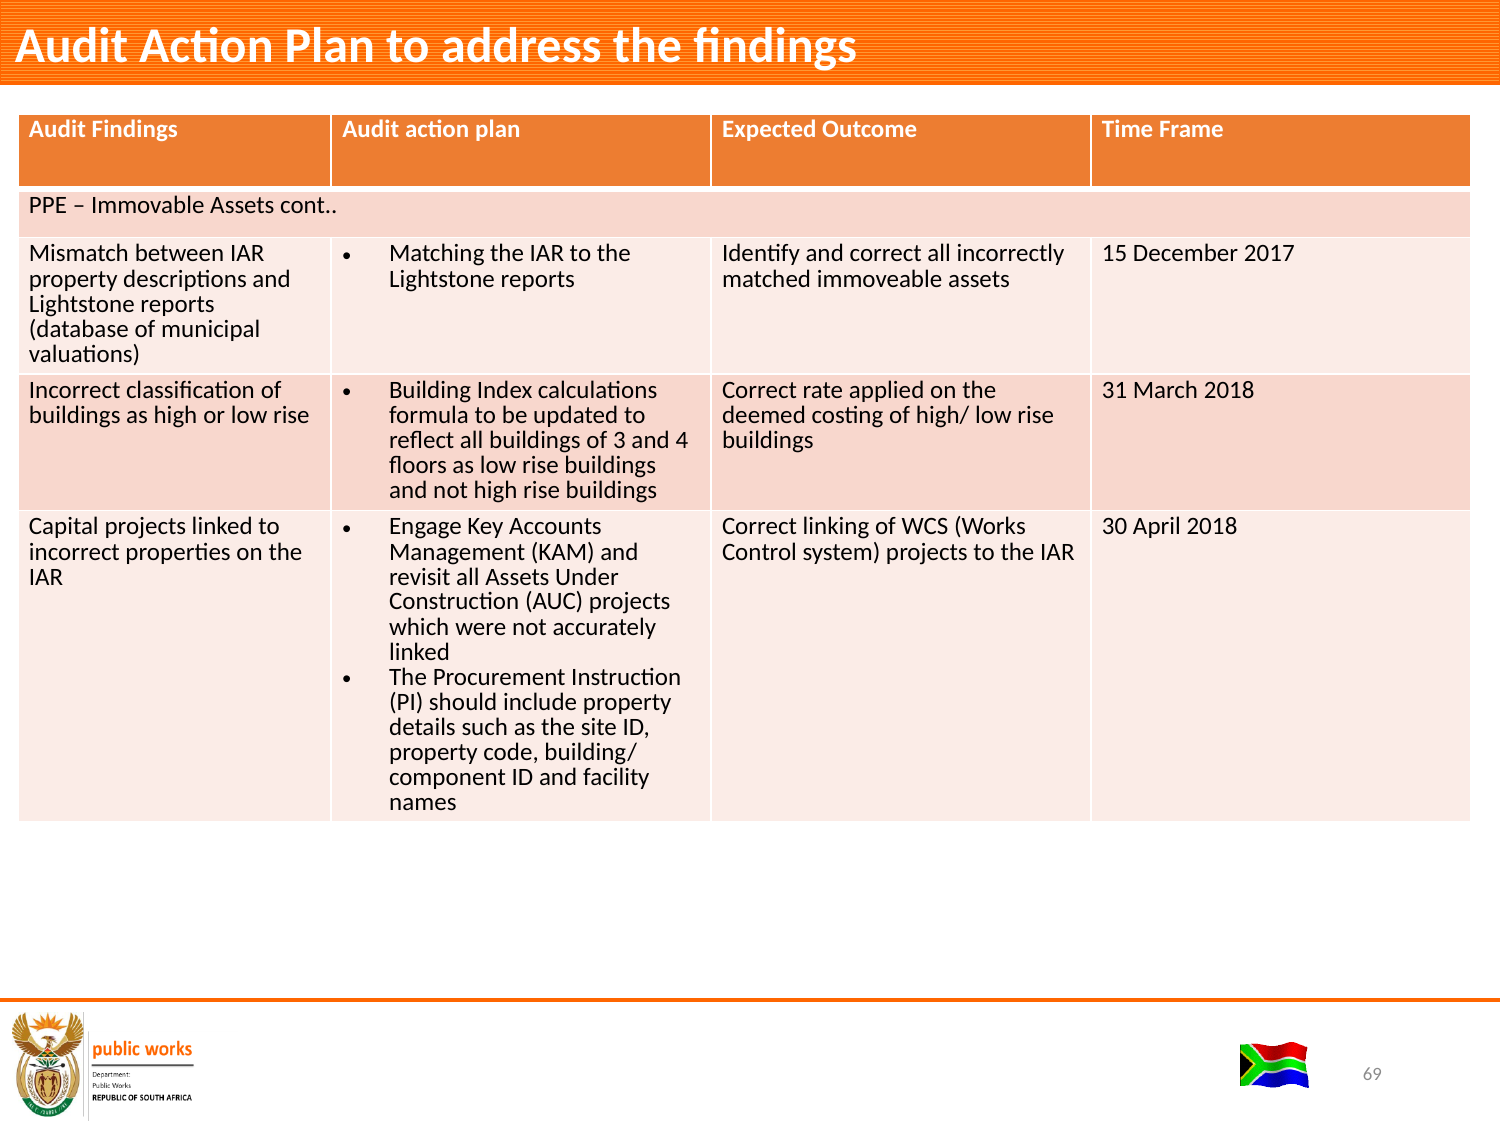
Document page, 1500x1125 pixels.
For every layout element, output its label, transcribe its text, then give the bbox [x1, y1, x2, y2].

table_cell Mismatch between IAR property descriptions and Lightstone reports (database of municipal valuations) [19, 238, 330, 373]
picture [12, 1012, 238, 1121]
table_cell Incorrect classification of buildings as high or low rise [19, 375, 330, 510]
table_cell Correct rate applied on the deemed costing of high/ low rise buildings [712, 375, 1090, 510]
table_cell Matching the IAR to the Lightstone reports [332, 238, 710, 373]
picture [1240, 1042, 1309, 1088]
table_cell Building Index calculations formula to be updated to reflect all buildings of 3 and 4 floors as low rise buildings and not high rise buildings [332, 375, 710, 510]
slide_number 69 [1059, 1042, 1397, 1103]
table_cell Correct linking of WCS (Works Control system) projects to the IAR [712, 511, 1090, 821]
table_cell PPE – Immovable Assets cont.. [19, 192, 1470, 237]
table_cell 30 April 2018 [1092, 511, 1470, 821]
table_cell 15 December 2017 [1092, 238, 1470, 373]
text_box Audit Action Plan to address the findings [0, 0, 1500, 85]
table_cell Engage Key Accounts Management (KAM) and revisit all Assets Under Construction (AUC) projects which were not accurately linked The Procurement Instruction (PI) should include property details such as the site ID, property code, building/ component ID and facility names [332, 511, 710, 821]
table_cell 31 March 2018 [1092, 375, 1470, 510]
table_header Audit Findings [19, 115, 330, 186]
table_header Time Frame [1092, 115, 1470, 186]
table_cell Capital projects linked to incorrect properties on the IAR [19, 511, 330, 821]
table_header Expected Outcome [712, 115, 1090, 186]
table_cell Identify and correct all incorrectly matched immoveable assets [712, 238, 1090, 373]
table_header Audit action plan [332, 115, 710, 186]
